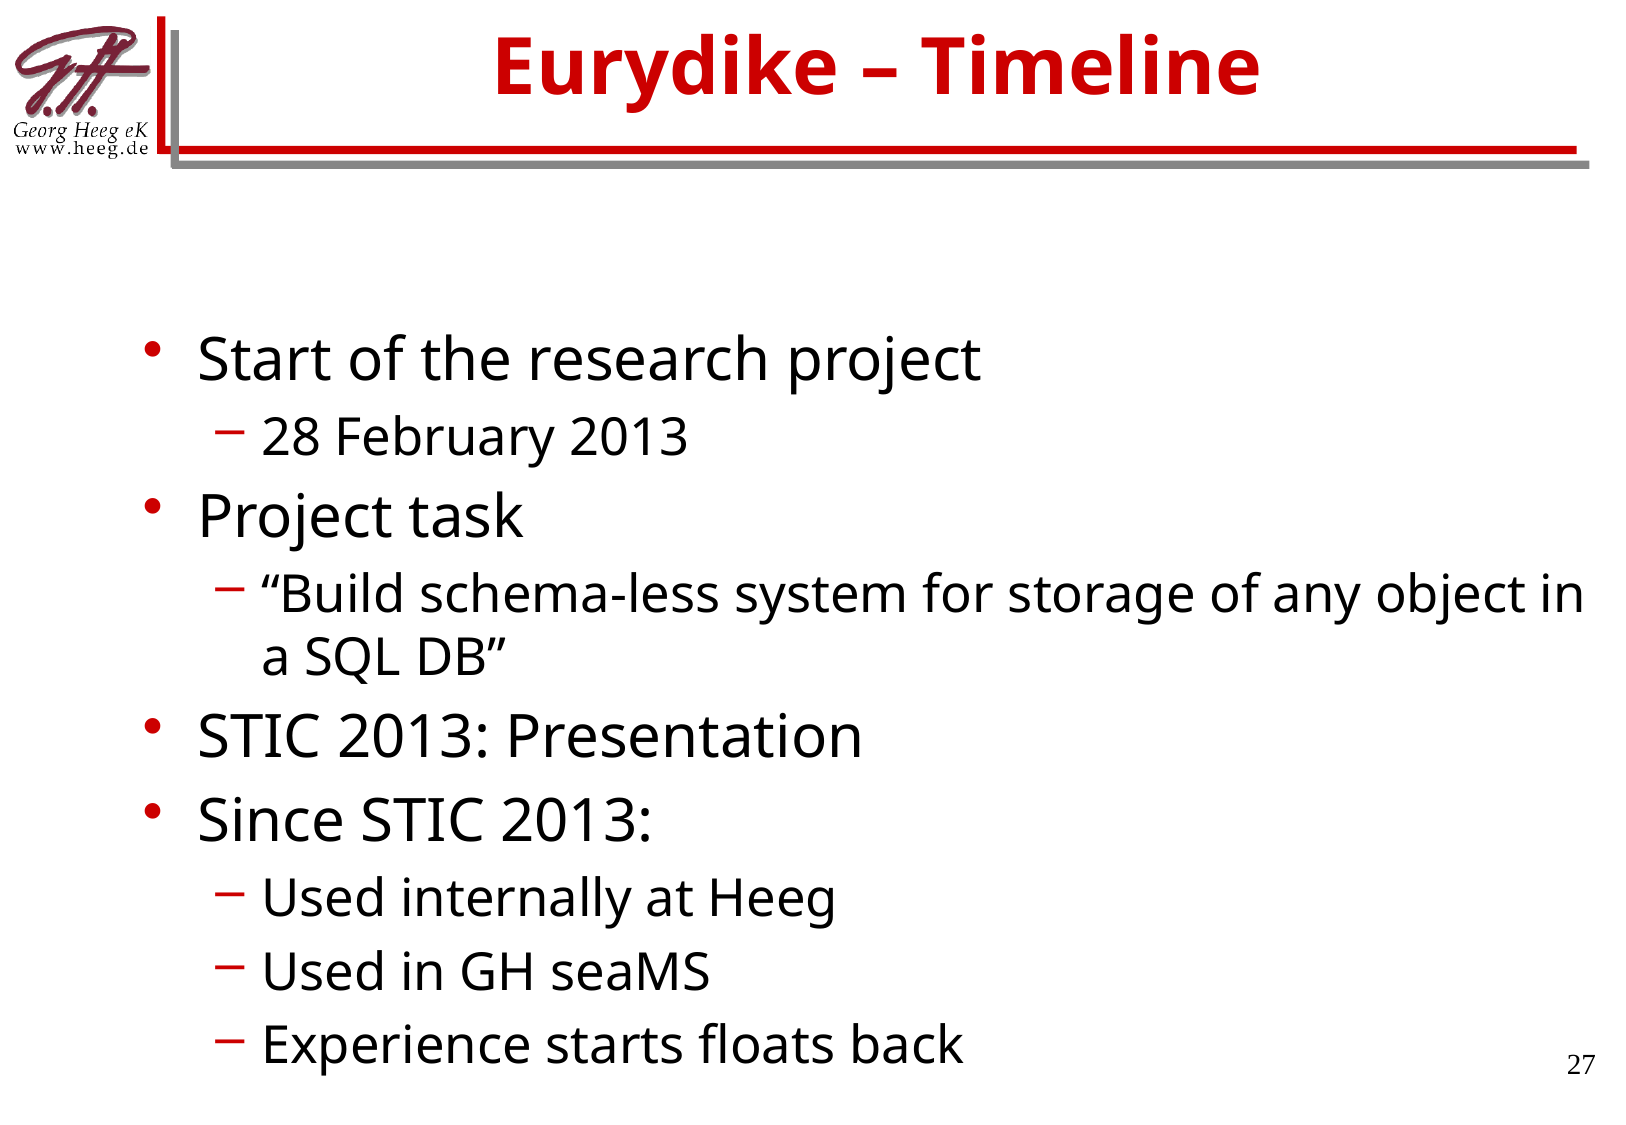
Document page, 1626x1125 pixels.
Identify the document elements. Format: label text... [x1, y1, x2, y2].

list Start of the research project 28 February 2013 Project task “Build schema-less system for storage of any object in a SQL DB” STIC 2013: Presentation Since STIC 2013: Used internally at Heeg Used in GH seaMS Experience starts floats back [127, 312, 1612, 1083]
slide_number 27 [1272, 1025, 1612, 1100]
picture [0, 26, 161, 170]
title Eurydike – Timeline [150, 0, 1625, 125]
